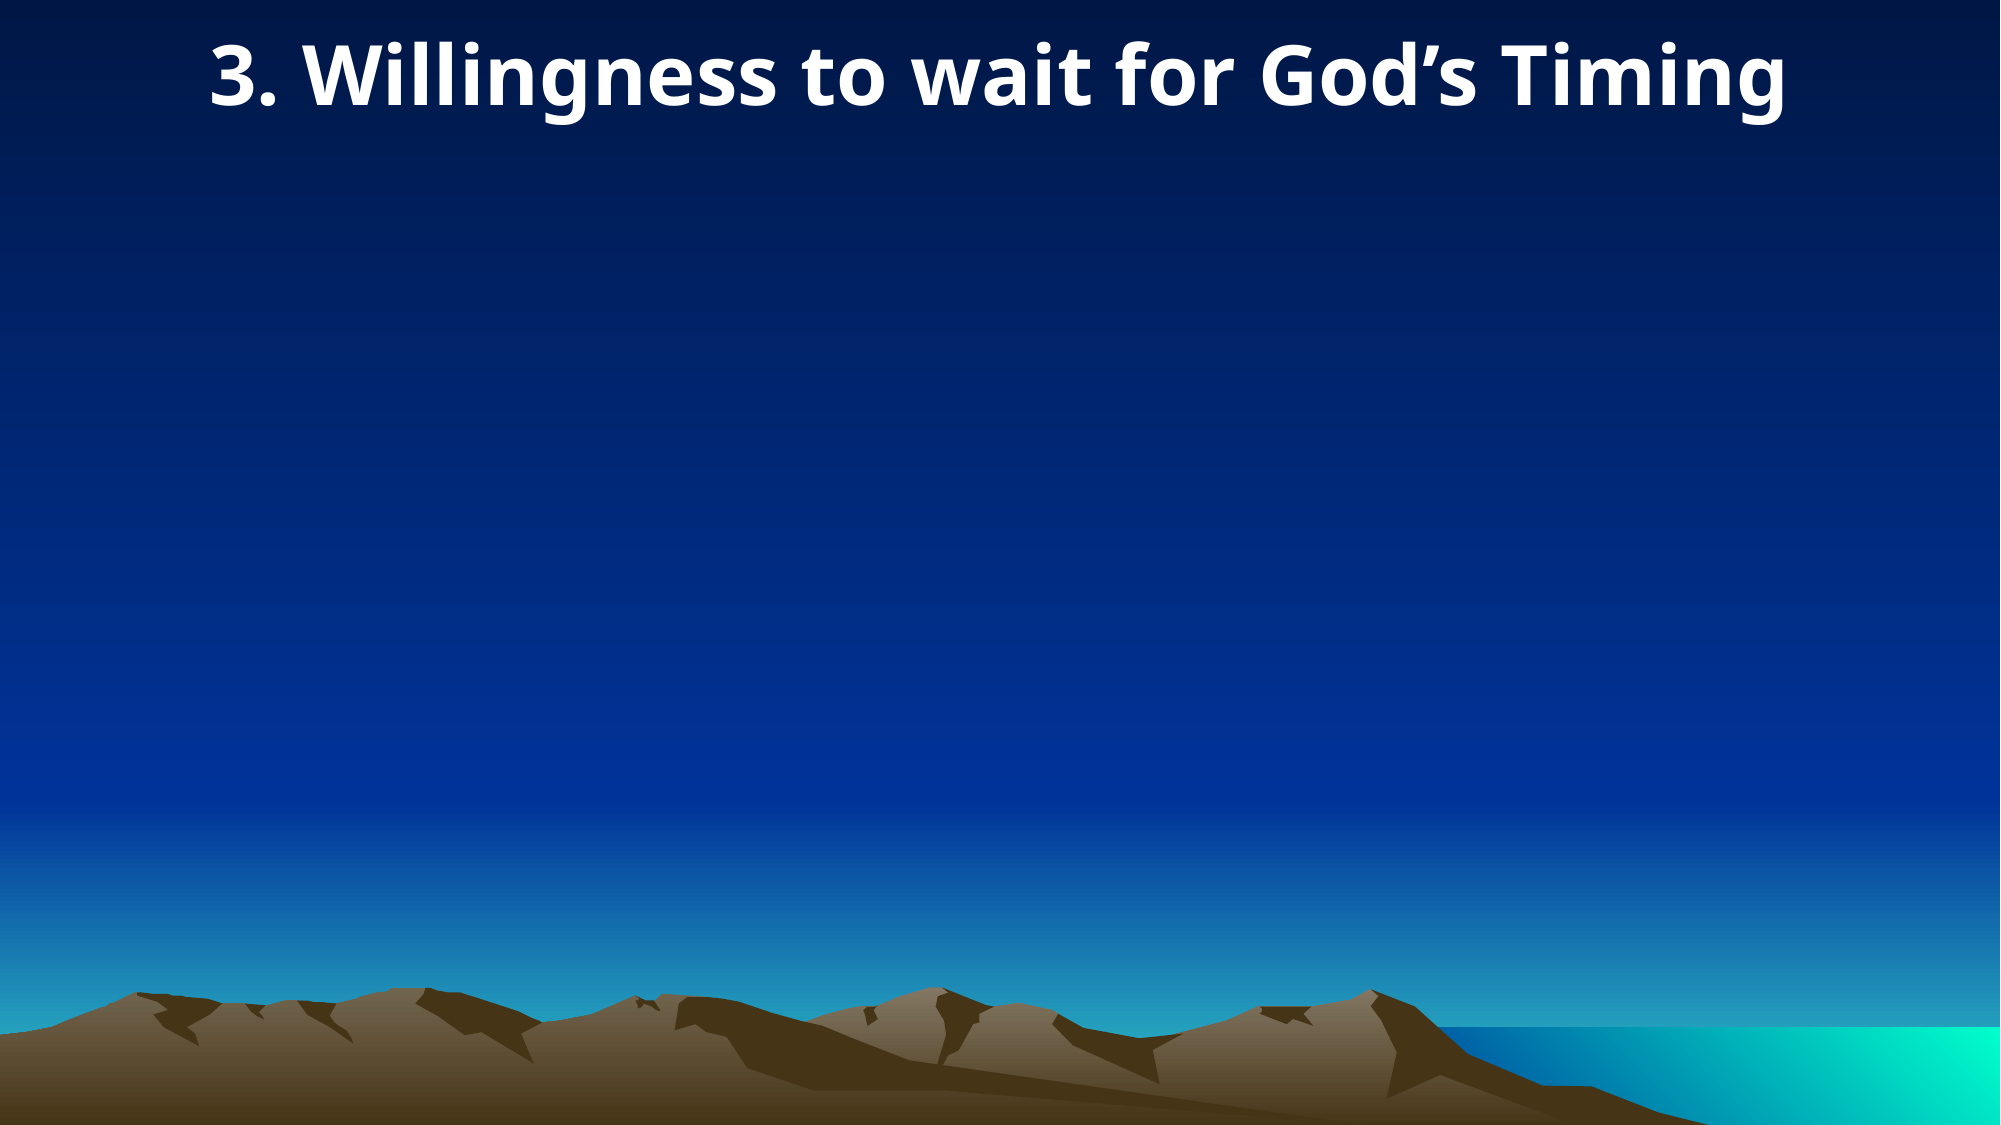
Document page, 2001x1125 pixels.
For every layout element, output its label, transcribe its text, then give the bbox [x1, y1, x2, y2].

text_box 3. Willingness to wait for God’s Timing [0, 0, 2000, 825]
